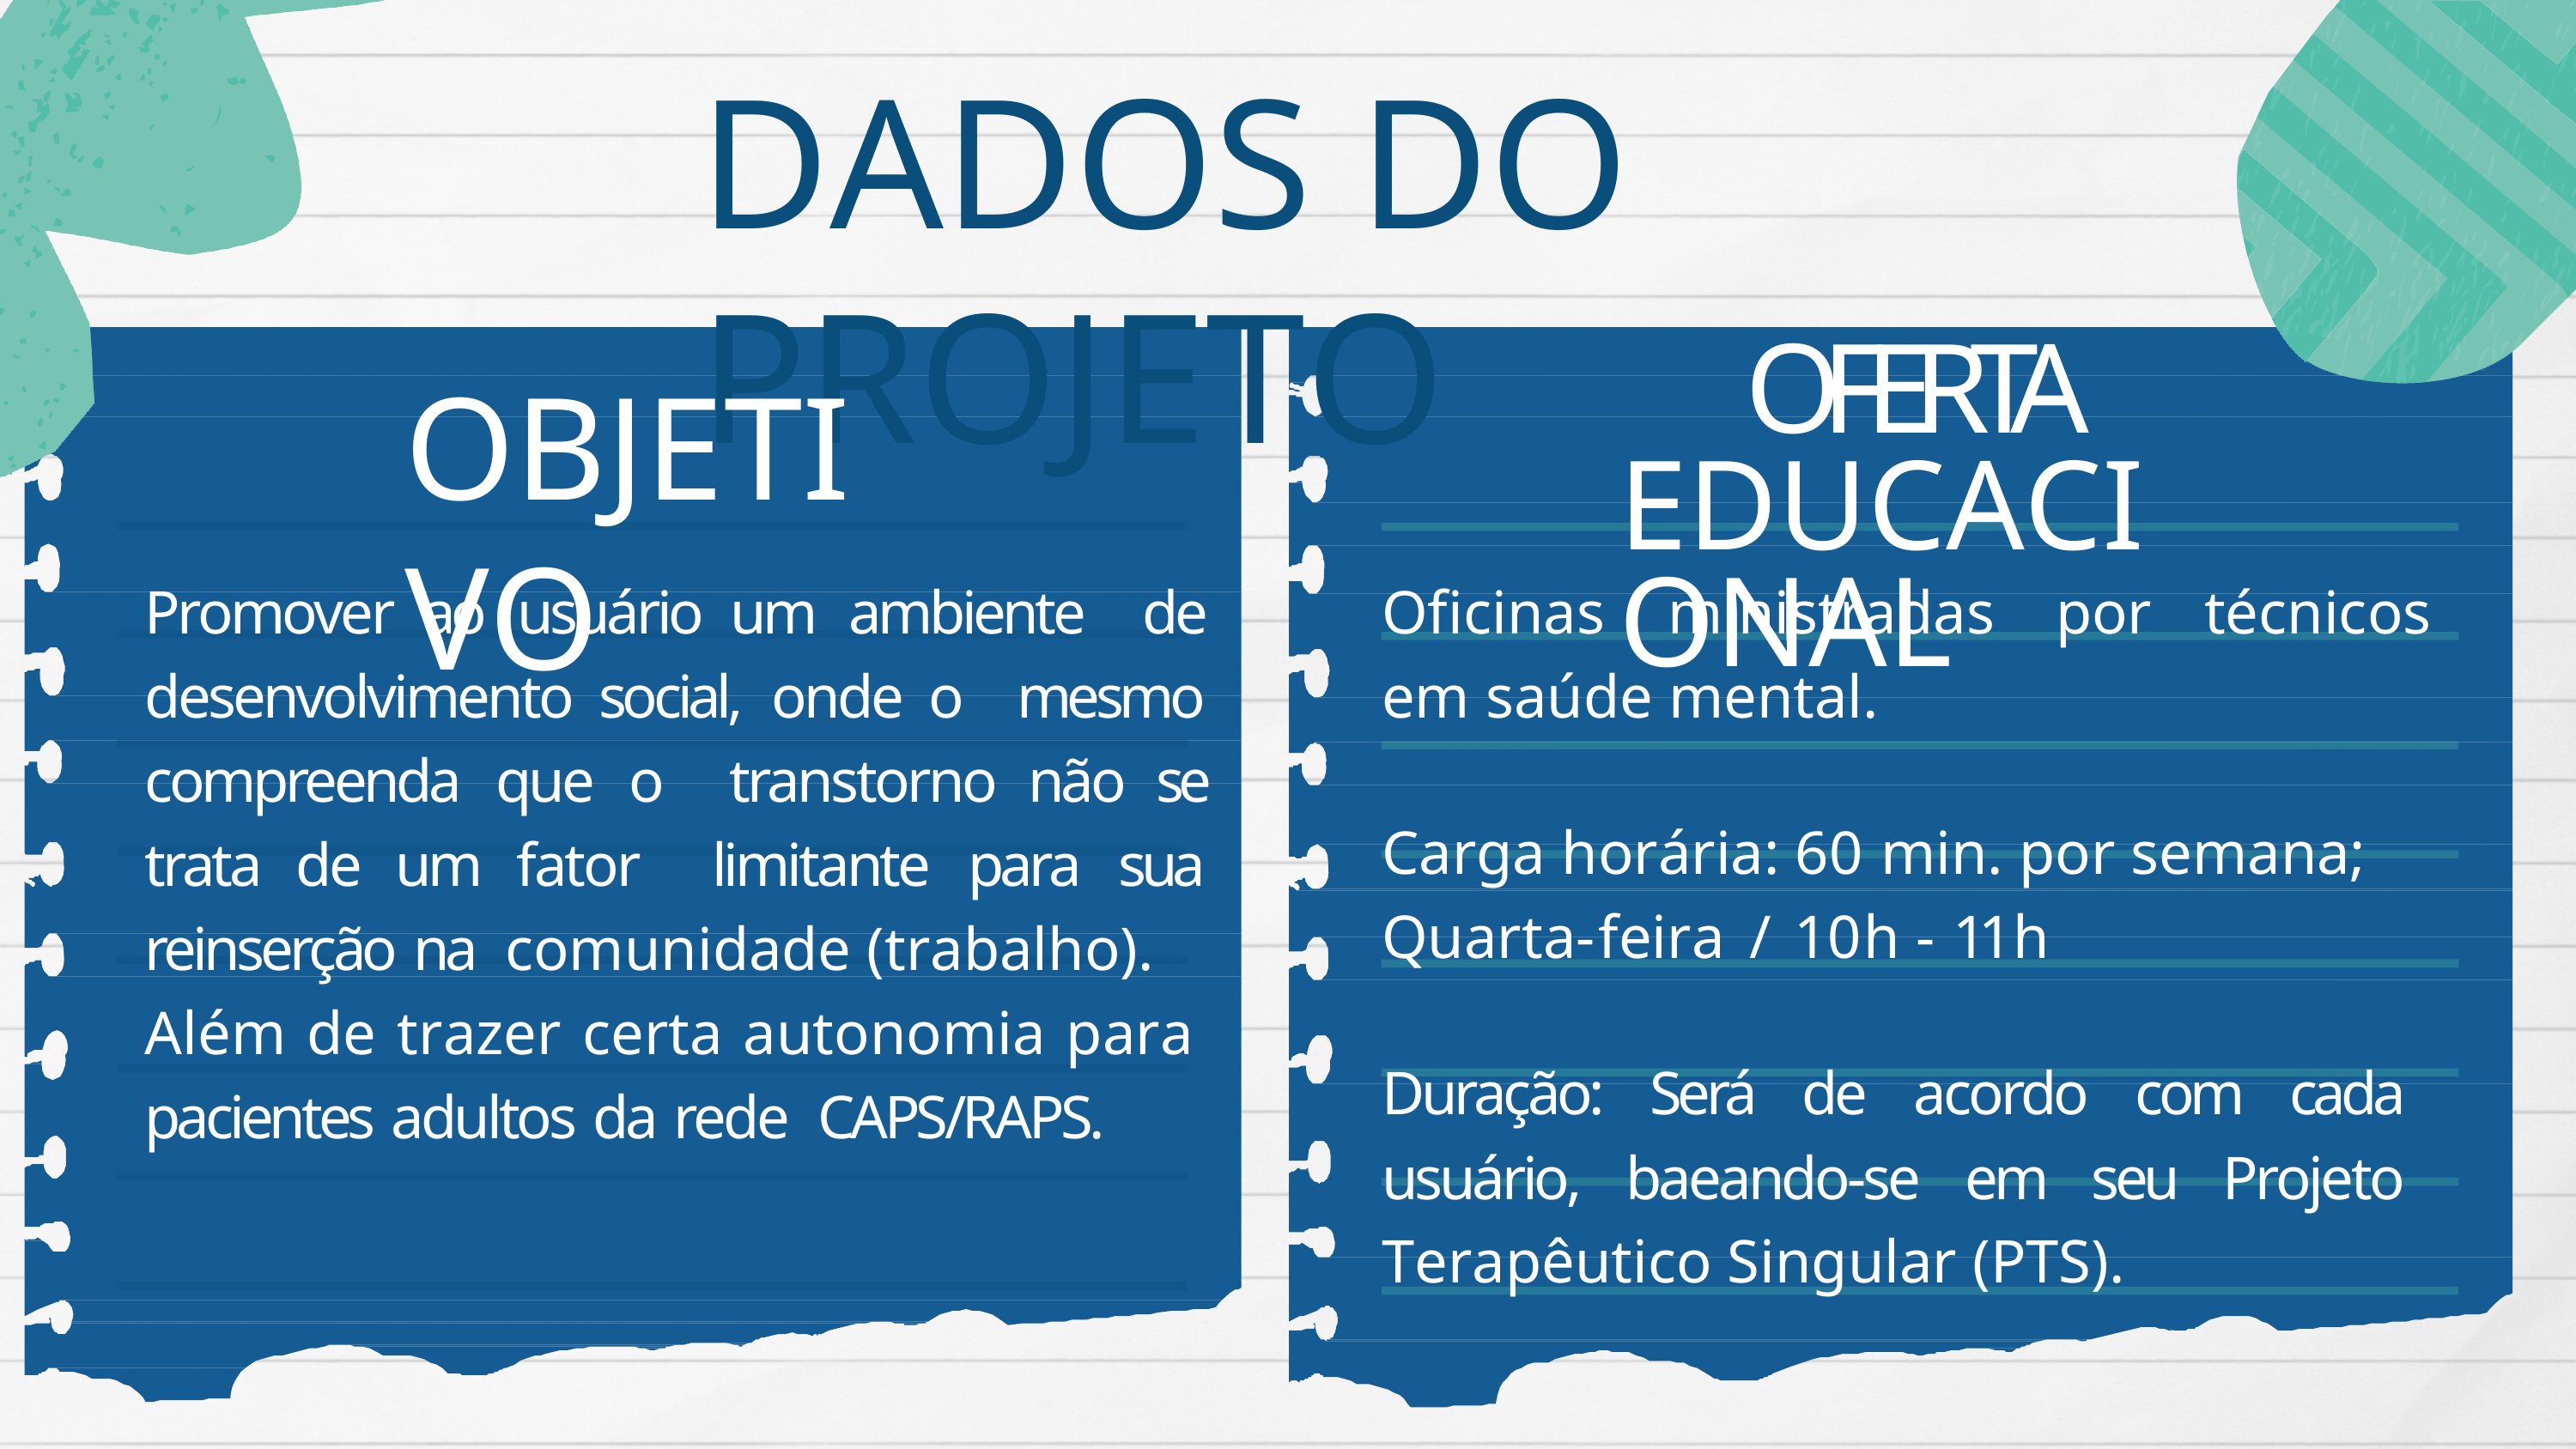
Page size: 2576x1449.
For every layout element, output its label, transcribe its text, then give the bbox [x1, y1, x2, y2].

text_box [2236, 0, 2576, 385]
title DADOS DO PROJETO [697, 47, 1879, 480]
list Oficinas ministradas por técnicos em saúde mental. Carga horária: 60 min. por semana; Quarta-feira / 10h - 11h Duração: Será de acordo com cada usuário, baeando-se em seu Projeto Terapêutico Singular (PTS). [1380, 559, 2451, 1389]
list Promover ao usuário um ambiente de desenvolvimento social, onde o mesmo compreenda que o transtorno não se trata de um fator limitante para sua reinserção na comunidade (trabalho). Além de trazer certa autonomia para pacientes adultos da rede CAPS/RAPS. [143, 559, 1206, 1389]
text_box OFERTA EDUCACIONAL [1617, 307, 2184, 559]
picture [0, 0, 2576, 1449]
text_box OBJETIVO [403, 357, 863, 559]
